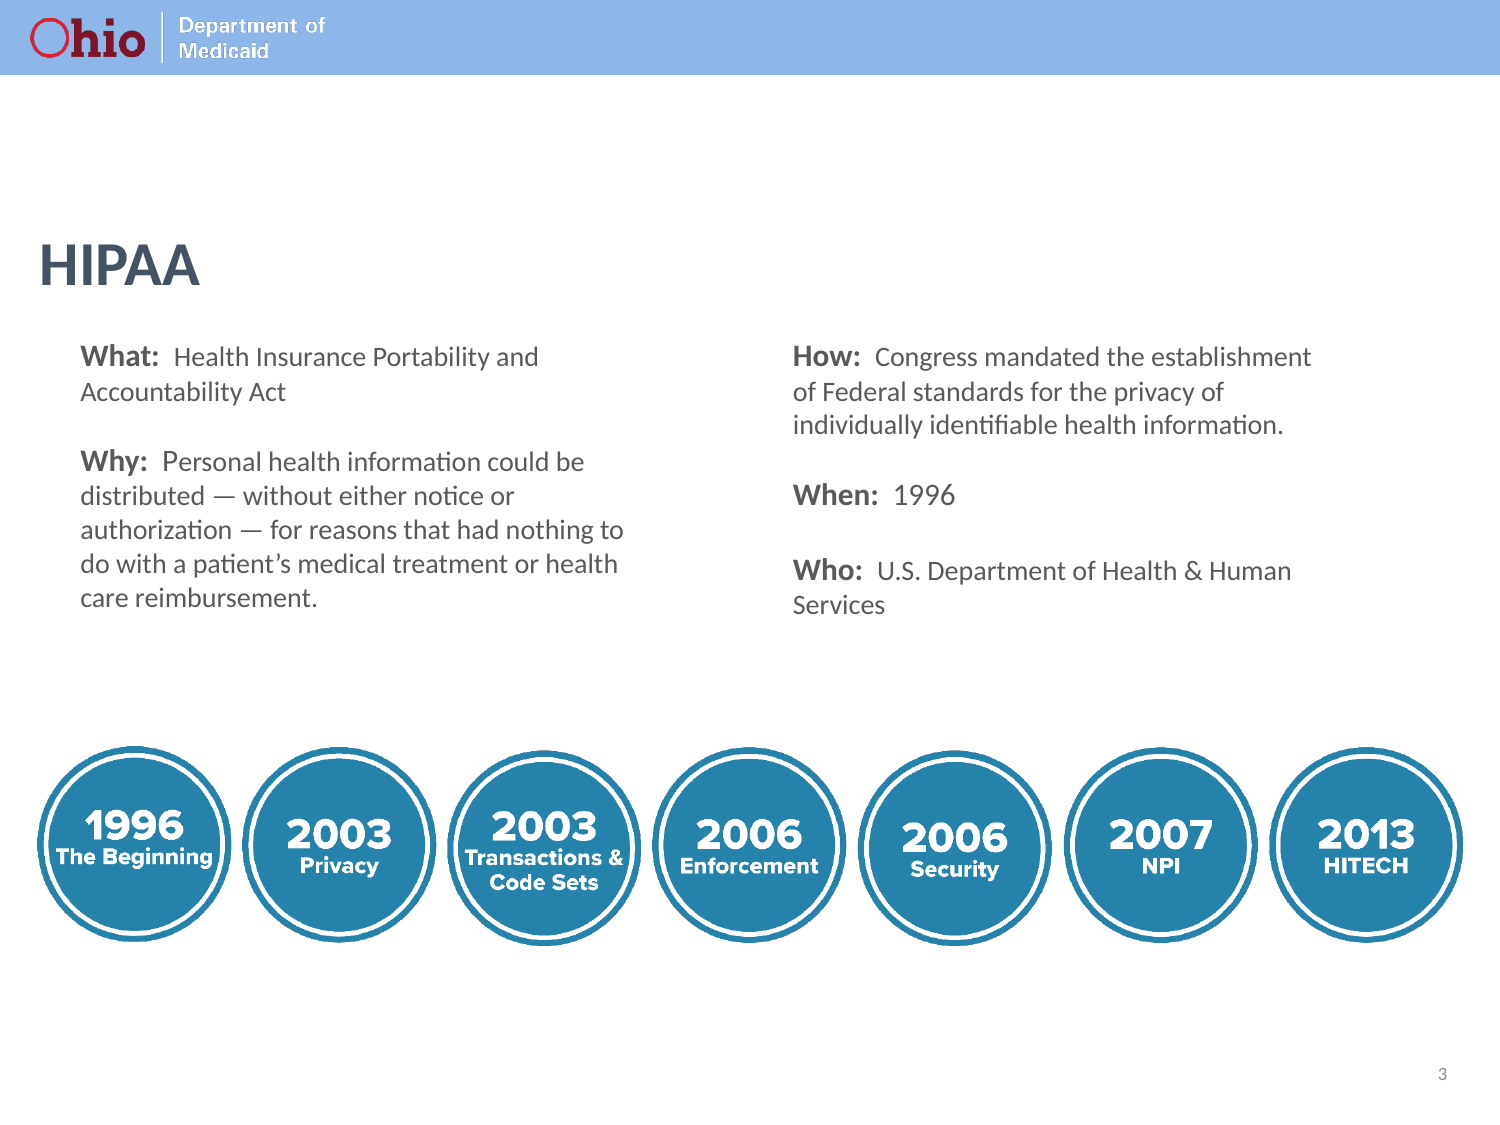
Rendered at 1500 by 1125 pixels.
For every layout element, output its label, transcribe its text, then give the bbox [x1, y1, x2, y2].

title HIPAA [24, 215, 1475, 300]
text_box How: Congress mandated the establishment of Federal standards for the privacy of individually identifiable health information. When: 1996 Who: U.S. Department of Health & Human Services [778, 328, 1350, 628]
picture [30, 12, 325, 63]
text_box What: Health Insurance Portability and Accountability Act Why: Personal health information could be distributed — without either notice or authorization — for reasons that had nothing to do with a patient’s medical treatment or health care reimbursement. [65, 328, 675, 658]
picture [37, 746, 1463, 946]
slide_number 3 [1112, 1042, 1463, 1103]
